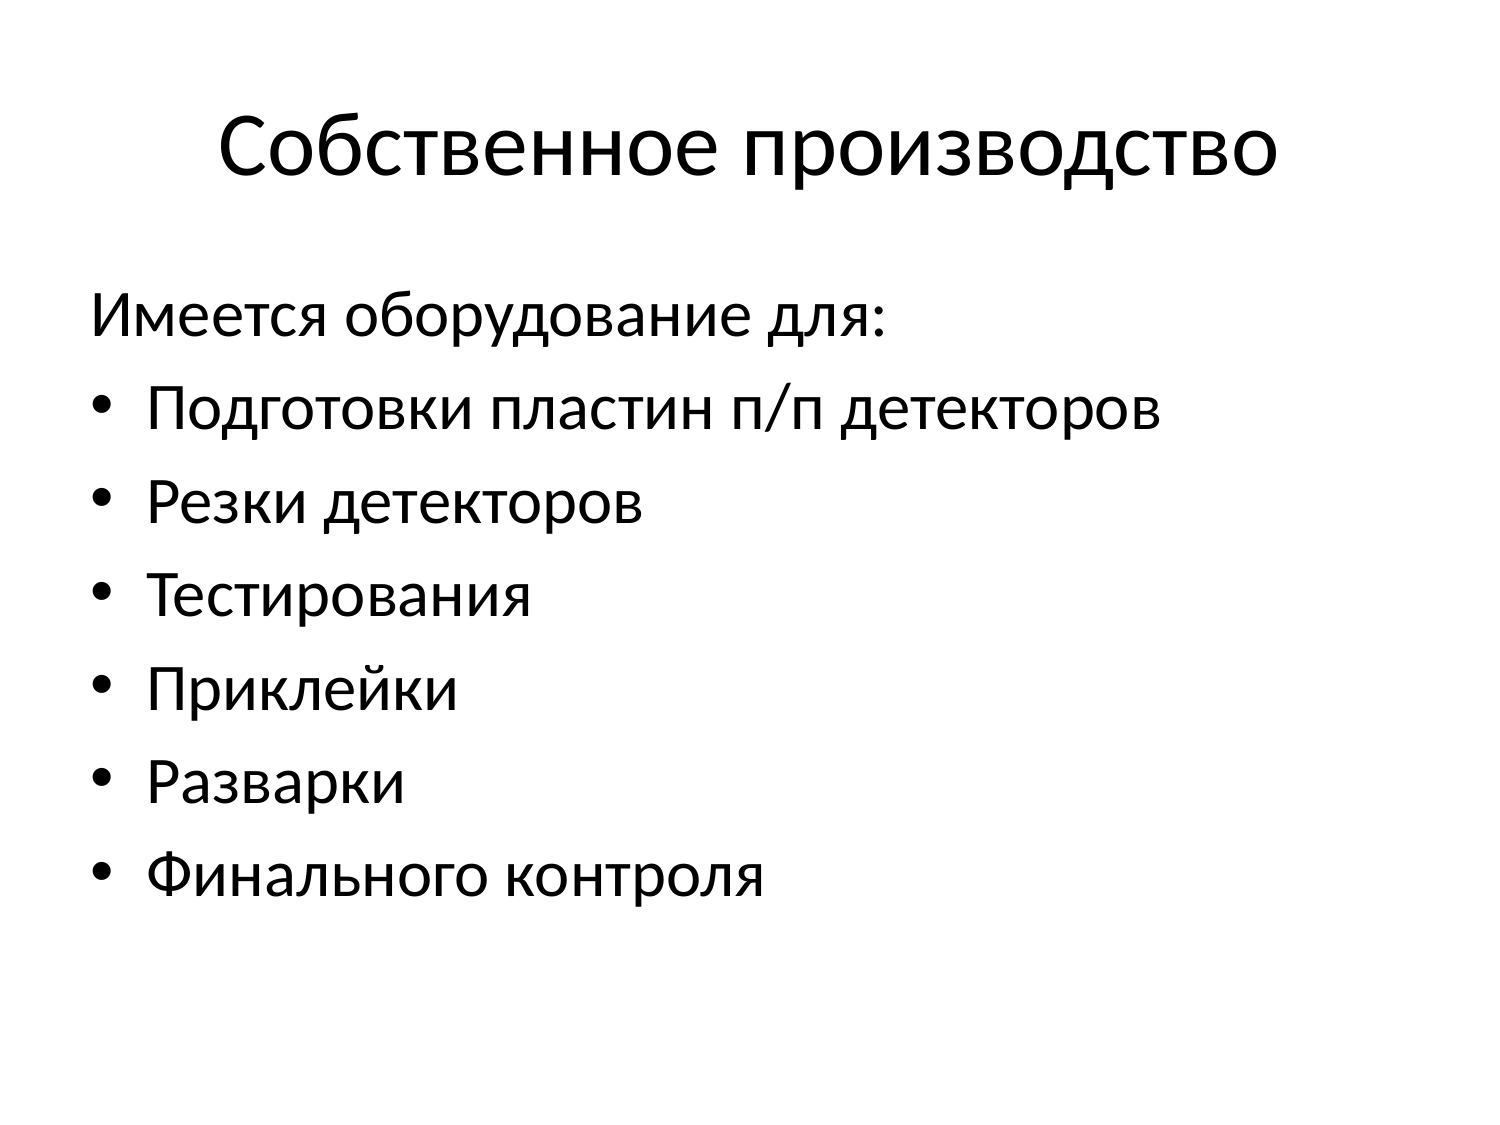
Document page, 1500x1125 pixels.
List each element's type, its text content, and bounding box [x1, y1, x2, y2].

title Собственное производство [75, 45, 1425, 233]
list Имеется оборудование для: Подготовки пластин п/п детекторов Резки детекторов Тестирования Приклейки Разварки Финального контроля [75, 262, 1425, 1005]
